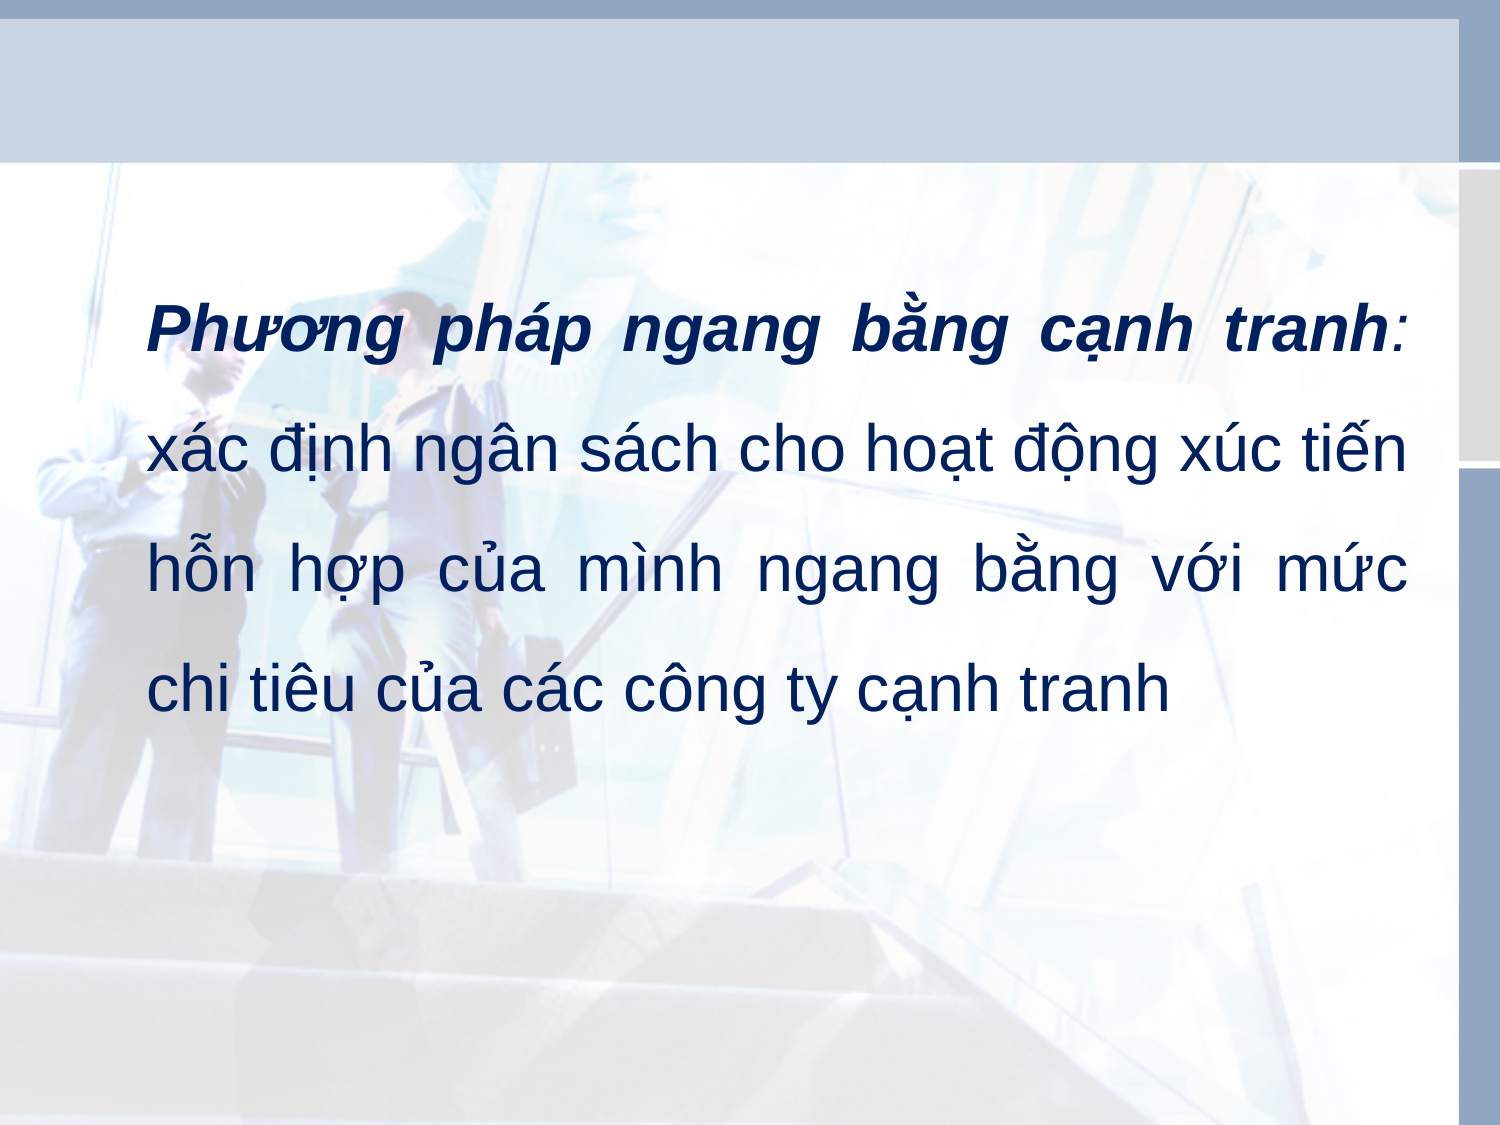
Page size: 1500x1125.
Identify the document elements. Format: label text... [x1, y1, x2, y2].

picture [0, 163, 1500, 1125]
list Phương pháp ngang bằng cạnh tranh: xác định ngân sách cho hoạt động xúc tiến hỗn hợp của mình ngang bằng với mức chi tiêu của các công ty cạnh tranh [74, 237, 1426, 981]
